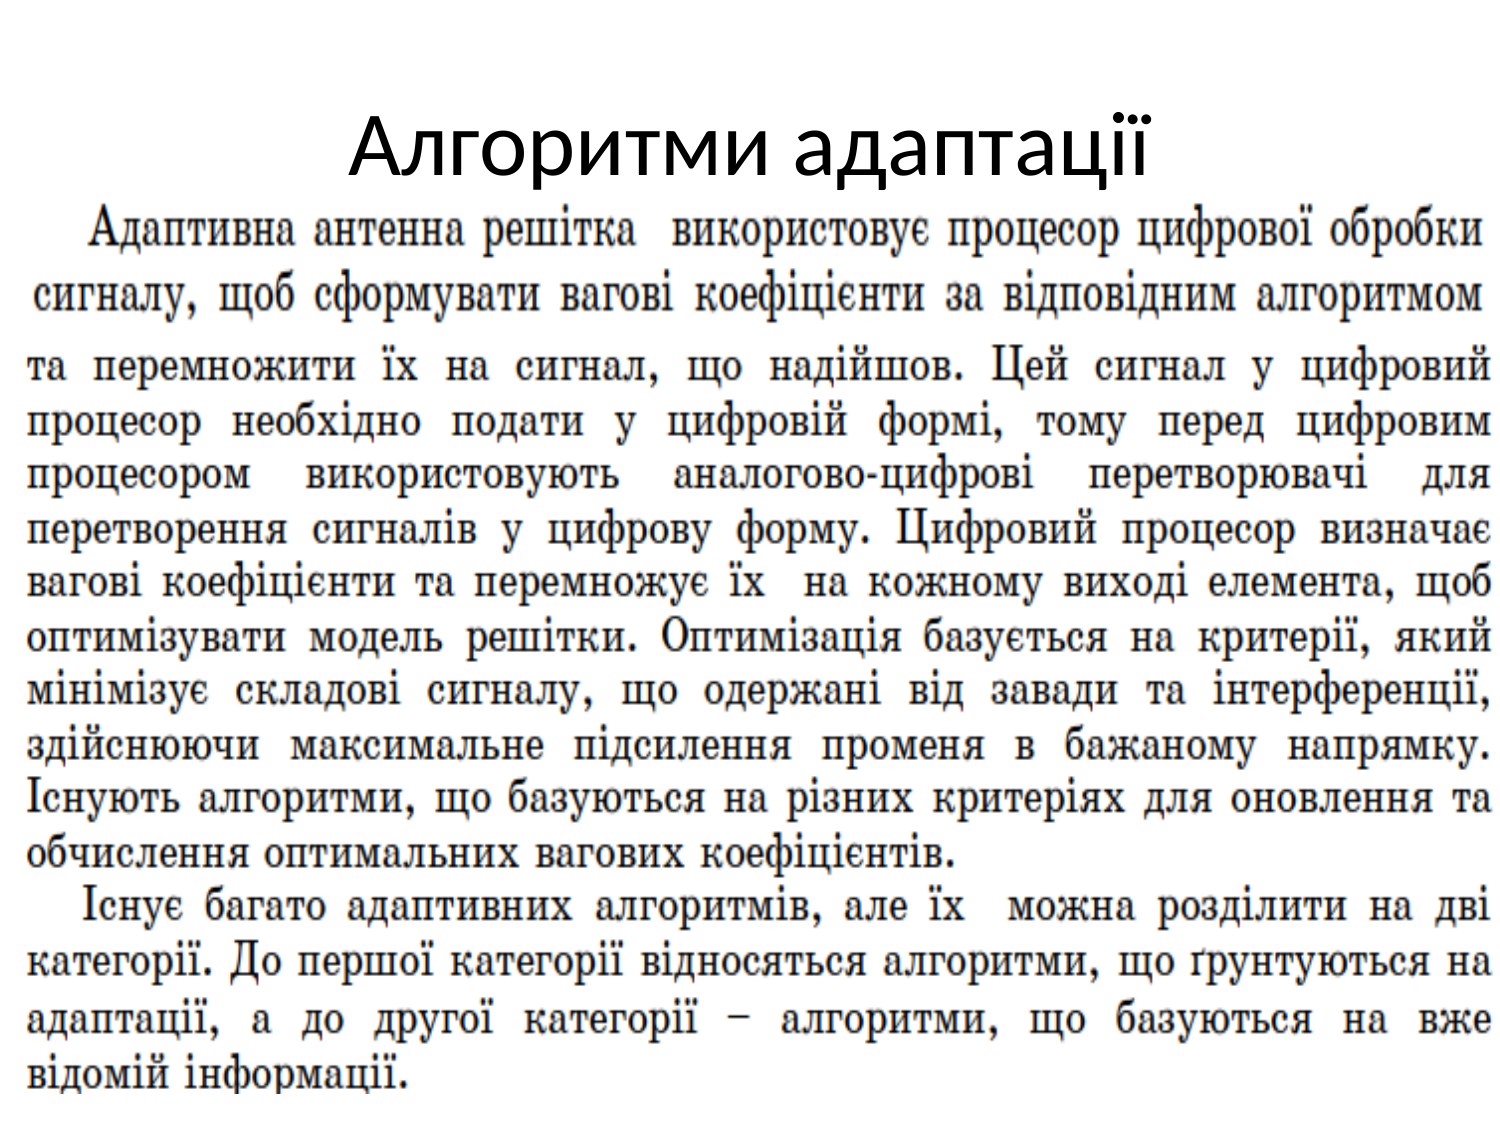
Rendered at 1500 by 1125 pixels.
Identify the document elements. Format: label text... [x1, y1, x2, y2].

title Алгоритми адаптації [75, 45, 1425, 194]
picture [16, 195, 1500, 1095]
